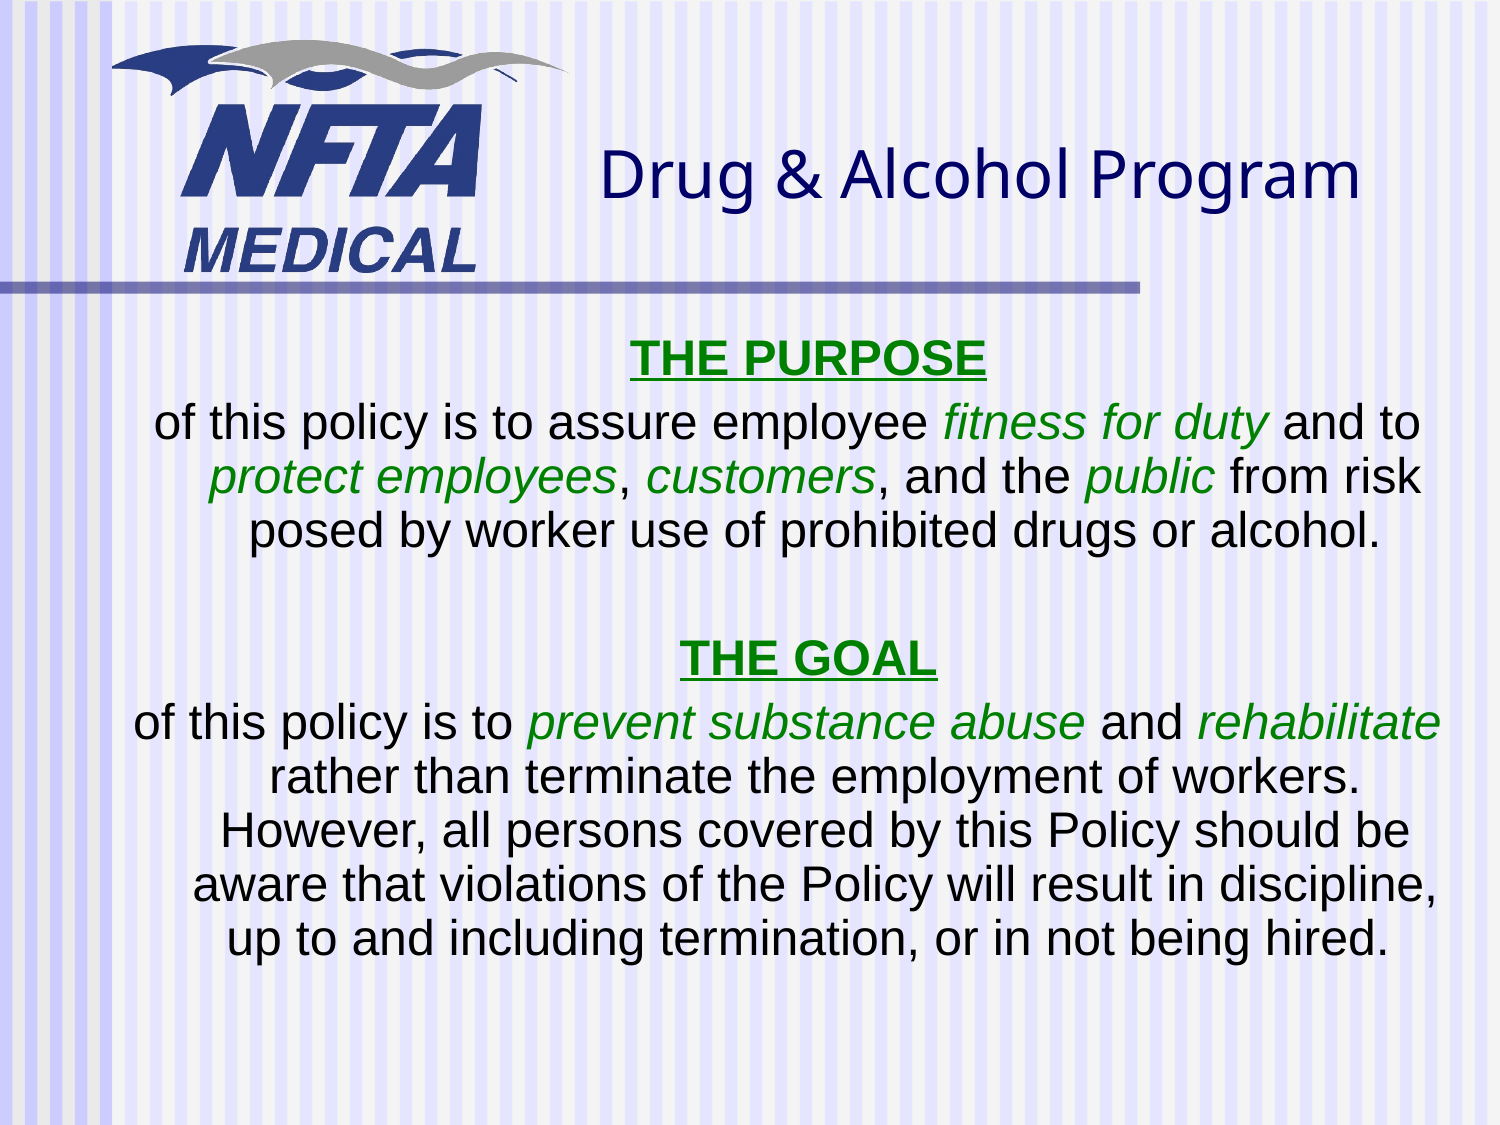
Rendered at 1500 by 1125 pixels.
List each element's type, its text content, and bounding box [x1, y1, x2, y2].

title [112, 37, 575, 273]
list THE PURPOSE of this policy is to assure employee fitness for duty and to protect employees, customers, and the public from risk posed by worker use of prohibited drugs or alcohol. THE GOAL of this policy is to prevent substance abuse and rehabilitate rather than terminate the employment of workers. However, all persons covered by this Policy should be aware that violations of the Policy will result in discipline, up to and including termination, or in not being hired. [99, 324, 1475, 1038]
text_box Drug & Alcohol Program [575, 124, 1450, 220]
